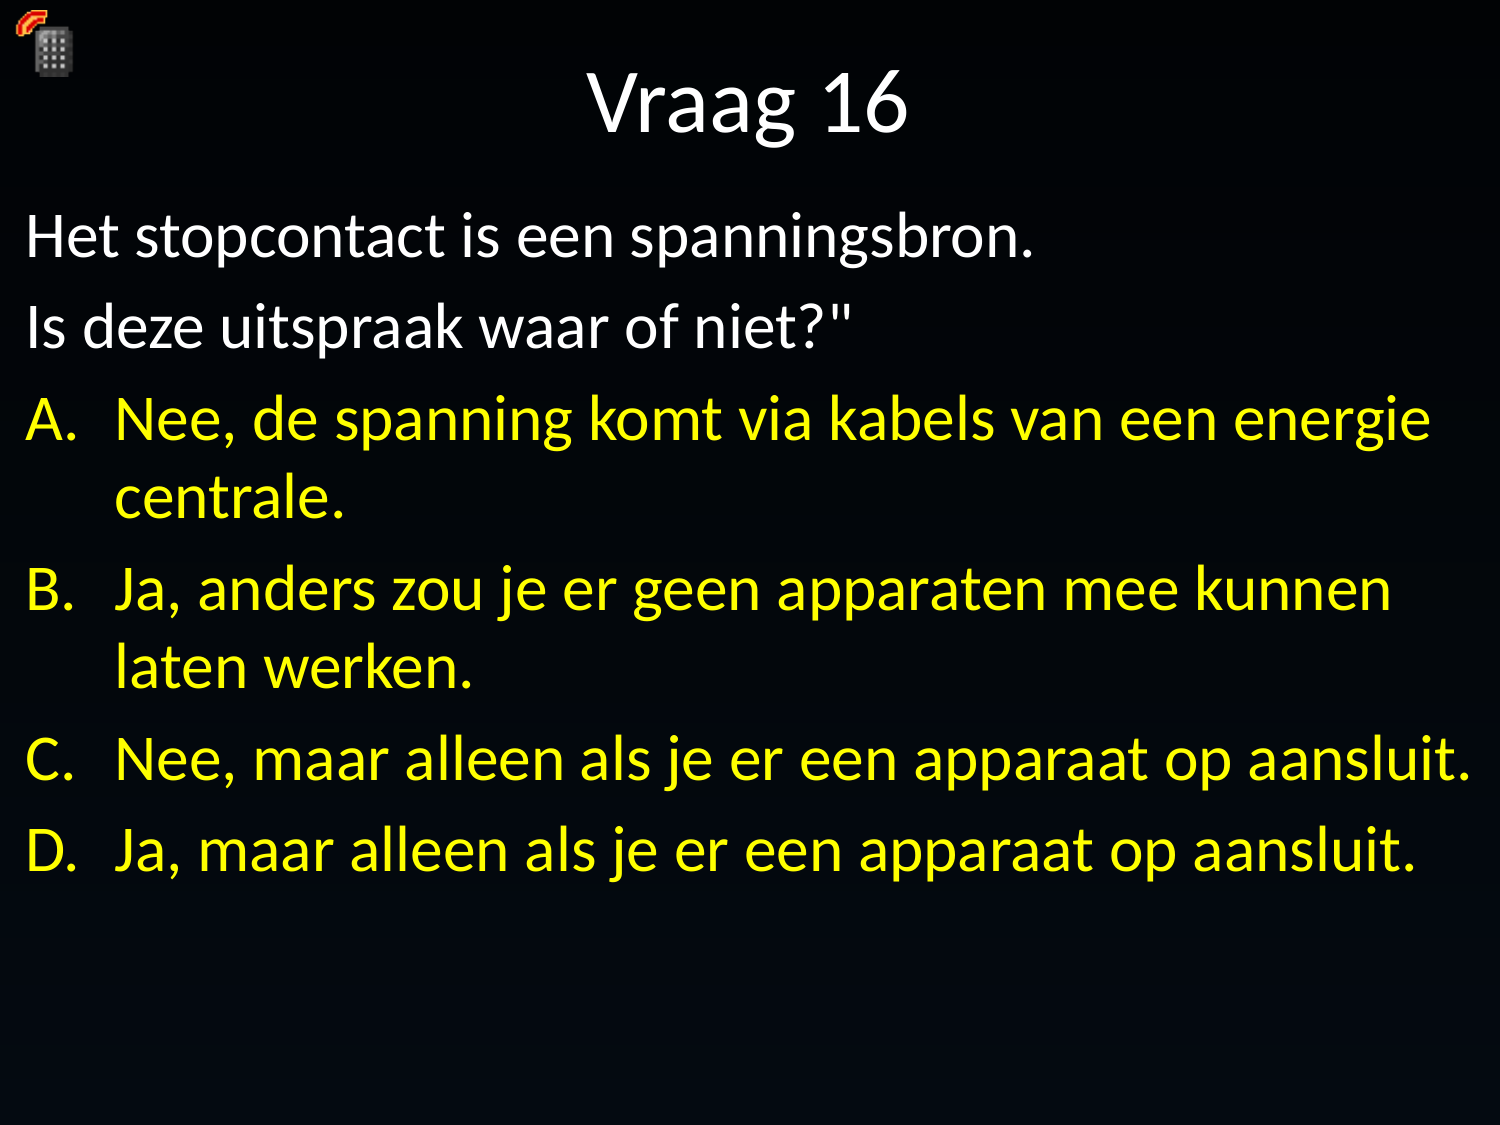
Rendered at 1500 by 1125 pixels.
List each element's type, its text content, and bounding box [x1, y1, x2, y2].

picture [10, 10, 78, 78]
title Vraag 16 [73, 2, 1424, 184]
list Het stopcontact is een spanningsbron. Is deze uitspraak waar of niet?" Nee, de spanning komt via kabels van een energie centrale. Ja, anders zou je er geen apparaten mee kunnen laten werken. Nee, maar alleen als je er een apparaat op aansluit. Ja, maar alleen als je er een apparaat op aansluit. [10, 184, 1500, 927]
